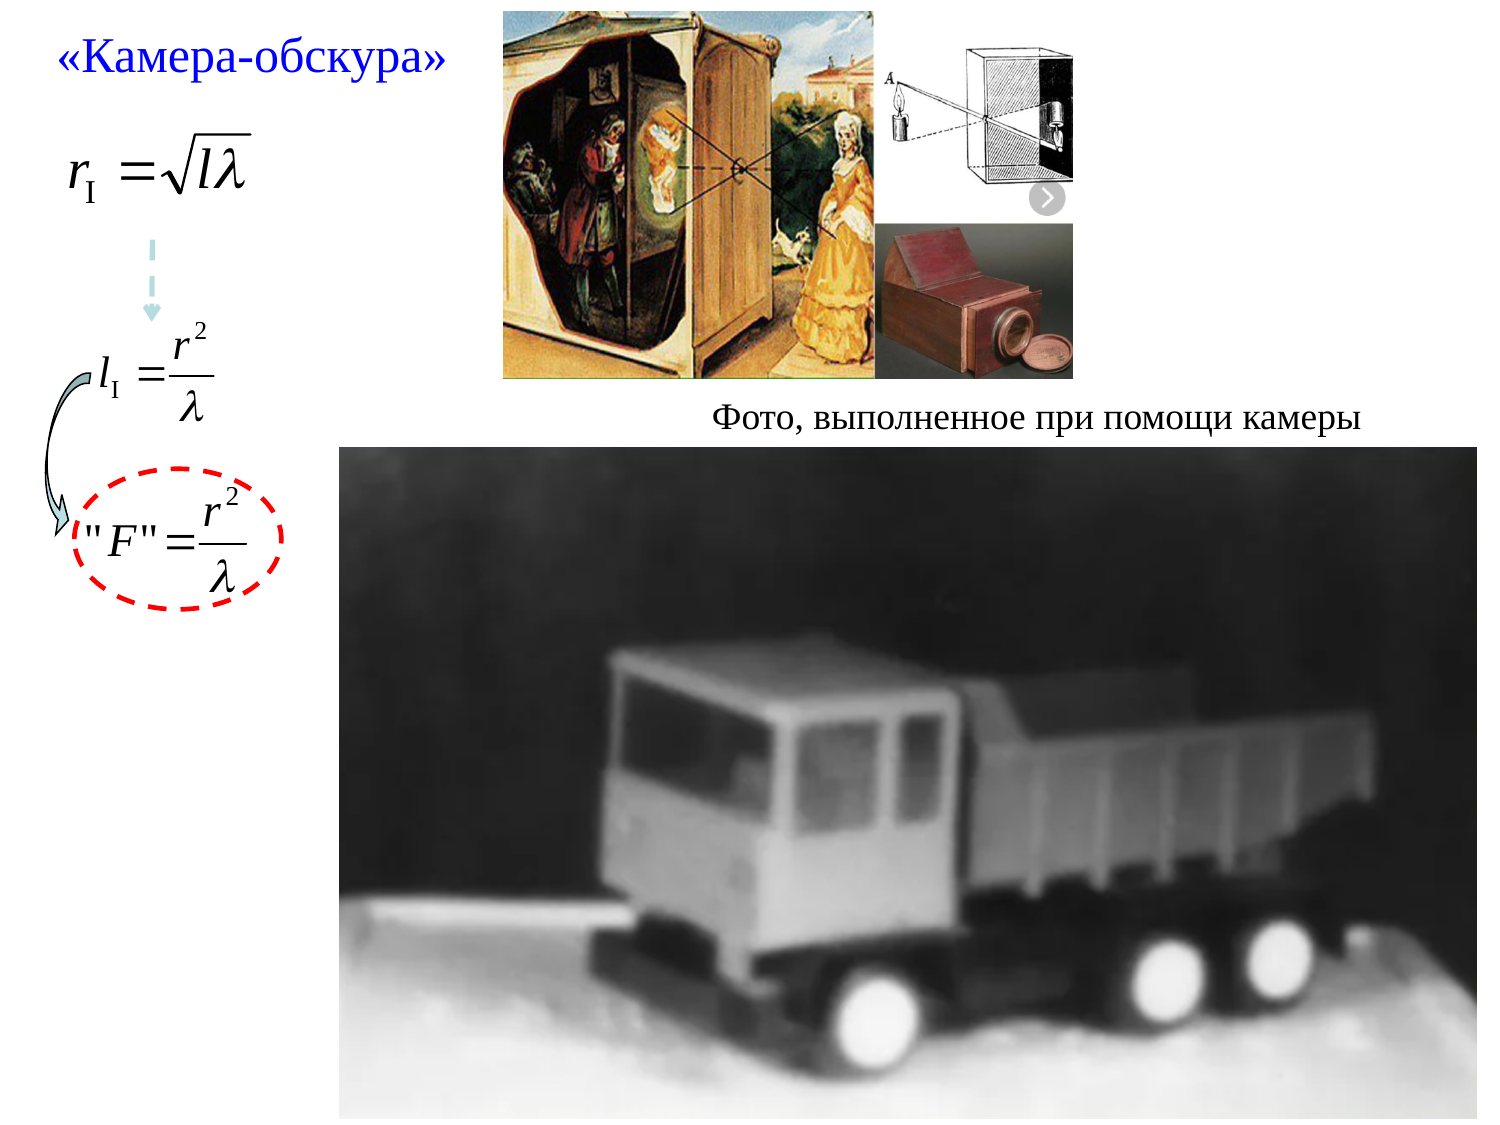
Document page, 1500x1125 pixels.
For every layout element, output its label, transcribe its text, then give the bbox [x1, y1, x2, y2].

picture [339, 447, 1477, 1119]
title «Камера-обскура» [0, 23, 498, 83]
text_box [46, 122, 282, 610]
picture [503, 11, 1073, 379]
text_box Фото, выполненное при помощи камеры [691, 385, 1383, 444]
